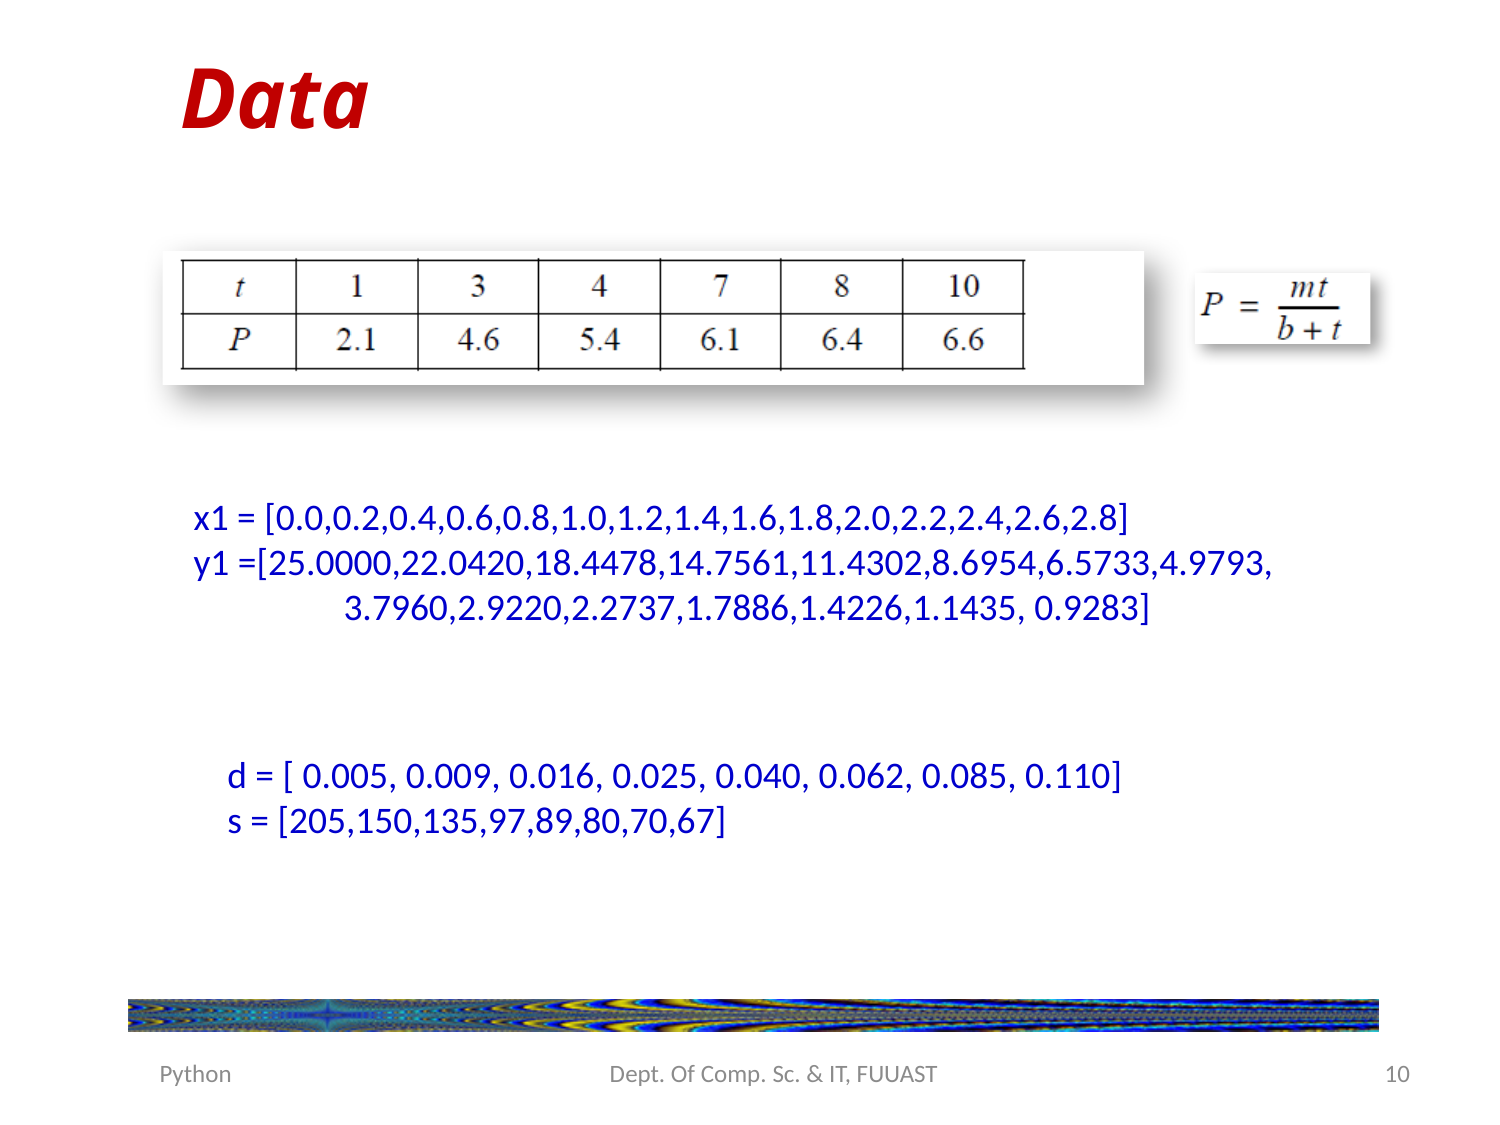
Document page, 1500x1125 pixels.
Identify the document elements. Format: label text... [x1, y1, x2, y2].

slide_number 10 [1074, 1042, 1425, 1103]
text_box Python Dept. Of Comp. Sc. & IT, FUUAST [137, 1042, 963, 1103]
picture [162, 251, 1145, 385]
text_box Data [165, 37, 385, 153]
picture [128, 999, 1380, 1032]
text_box d = [ 0.005, 0.009, 0.016, 0.025, 0.040, 0.062, 0.085, 0.110] s = [205,150,135,97,89,80,70,67] [212, 743, 1217, 849]
text_box x1 = [0.0,0.2,0.4,0.6,0.8,1.0,1.2,1.4,1.6,1.8,2.0,2.2,2.4,2.6,2.8] y1 =[25.0000,22.0420,18.4478,14.7561,11.4302,8.6954,6.5733,4.9793, 3.7960,2.9220,2.2737,1.7886,1.4226,1.1435, 0.9283] [178, 485, 1371, 636]
picture [1194, 273, 1371, 345]
